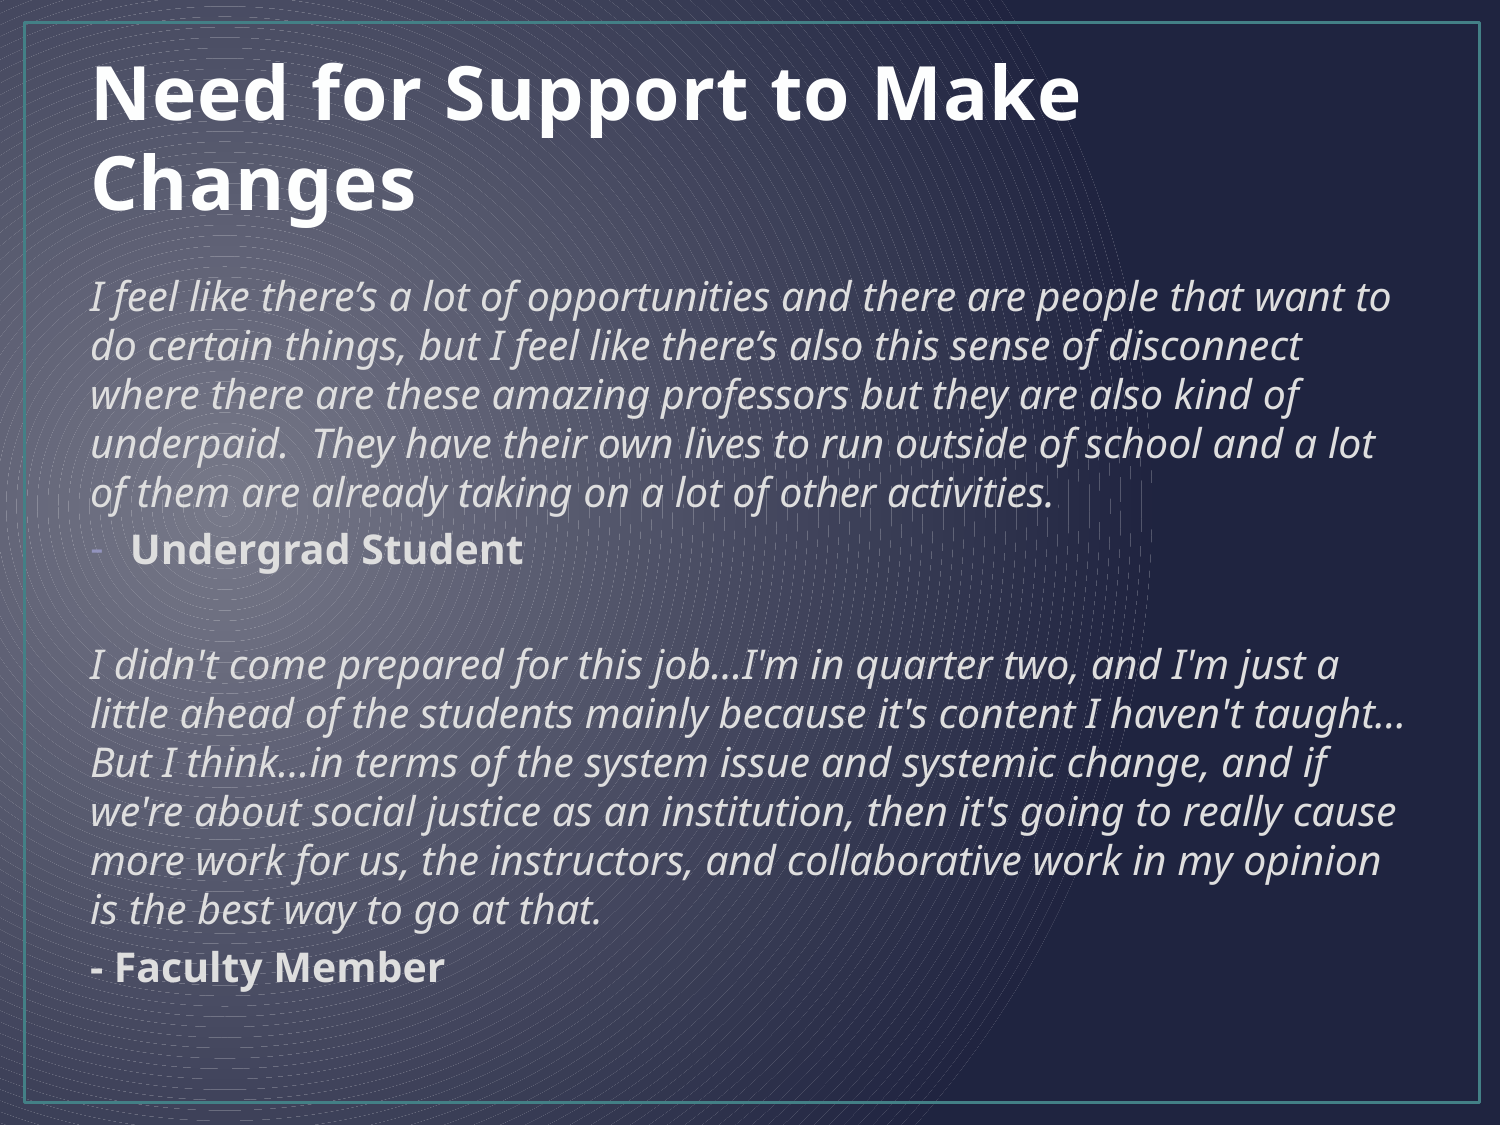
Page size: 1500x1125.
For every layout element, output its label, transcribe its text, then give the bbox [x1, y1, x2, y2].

title Need for Support to Make Changes [75, 45, 1425, 233]
list I feel like there’s a lot of opportunities and there are people that want to do certain things, but I feel like there’s also this sense of disconnect where there are these amazing professors but they are also kind of underpaid. They have their own lives to run outside of school and a lot of them are already taking on a lot of other activities. Undergrad Student I didn't come prepared for this job…I'm in quarter two, and I'm just a little ahead of the students mainly because it's content I haven't taught…But I think…in terms of the system issue and systemic change, and if we're about social justice as an institution, then it's going to really cause more work for us, the instructors, and collaborative work in my opinion is the best way to go at that. - Faculty Member [75, 262, 1425, 1005]
